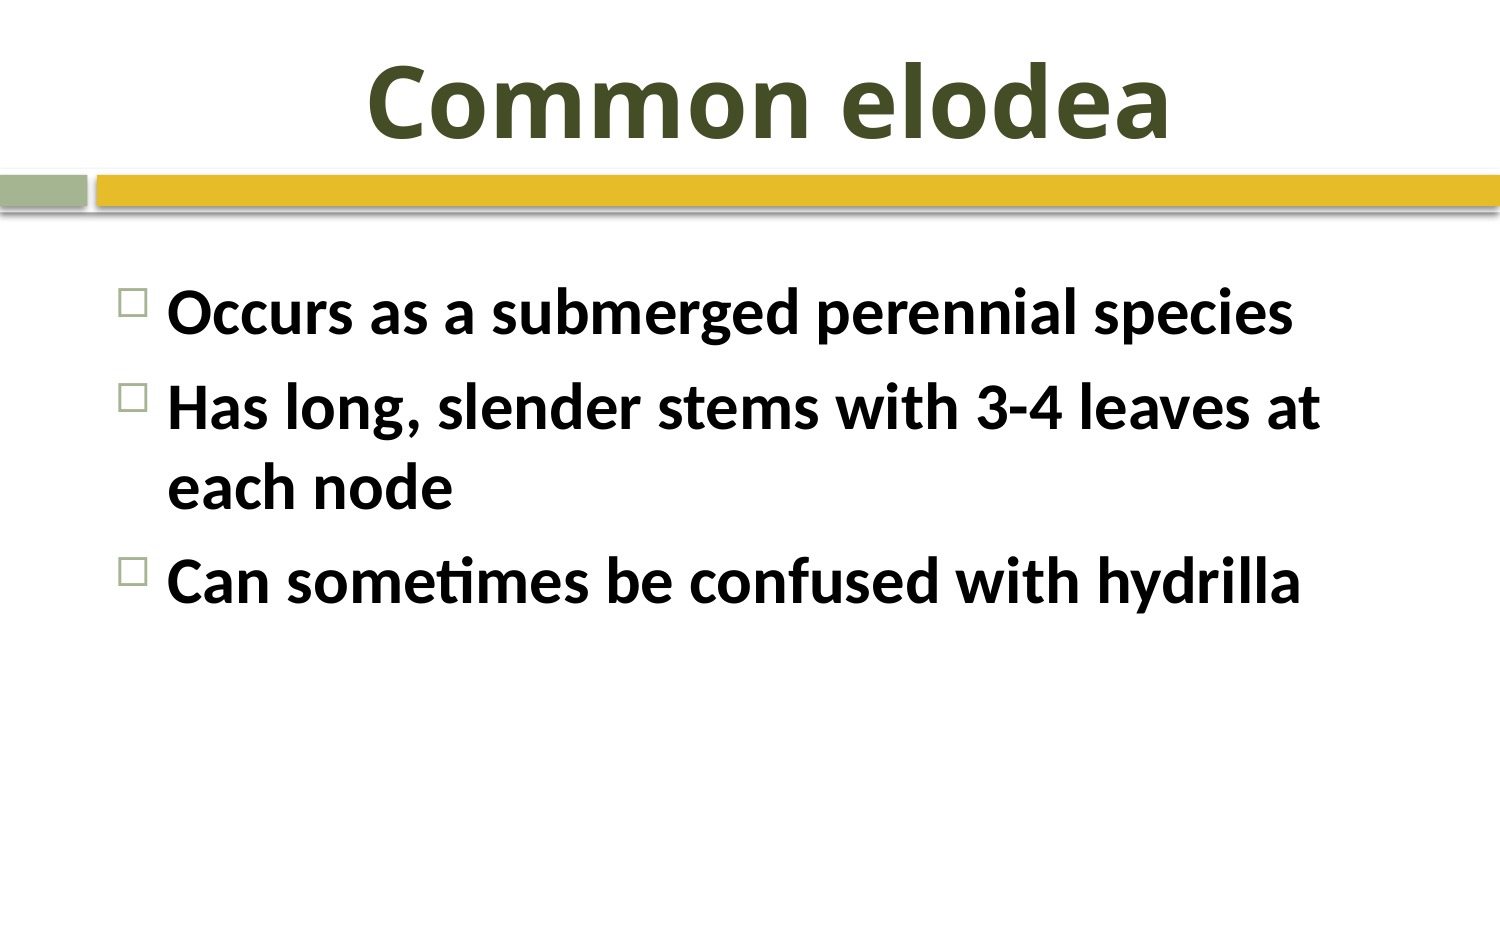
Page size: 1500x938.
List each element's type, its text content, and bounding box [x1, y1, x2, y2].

title Common elodea [100, 31, 1438, 167]
list Occurs as a submerged perennial species Has long, slender stems with 3-4 leaves at each node Can sometimes be confused with hydrilla [100, 260, 1438, 636]
